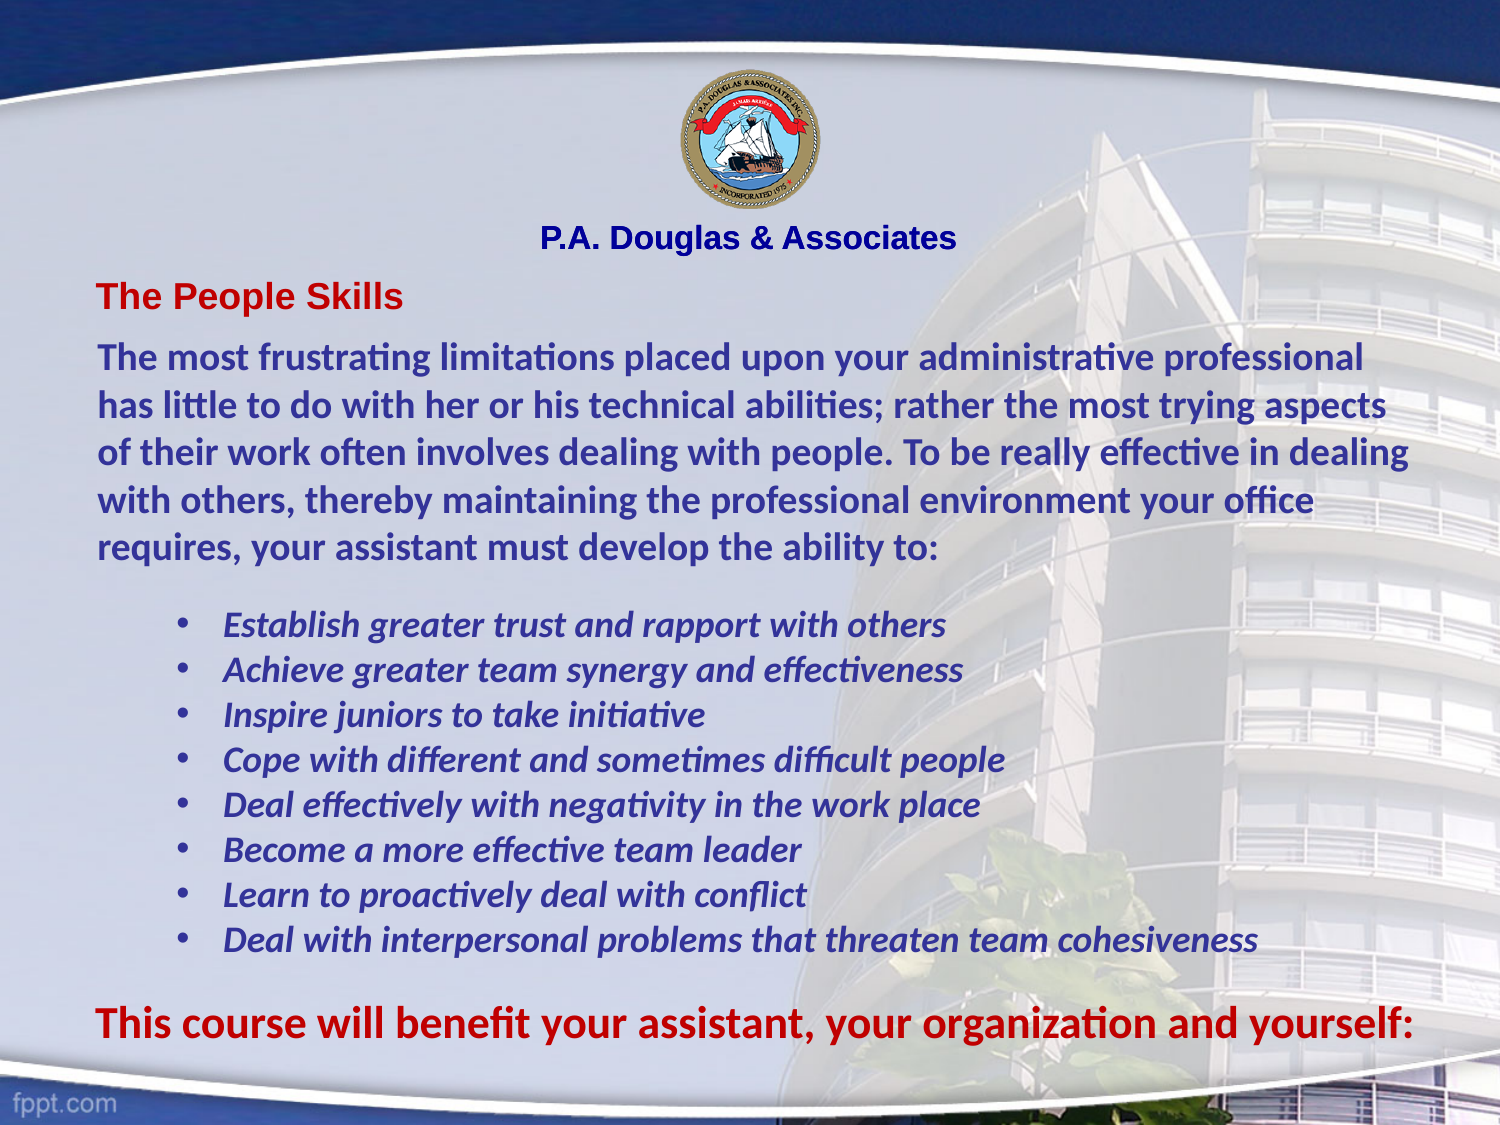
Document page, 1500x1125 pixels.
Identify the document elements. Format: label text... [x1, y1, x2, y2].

text_box The People Skills [80, 264, 420, 325]
text_box P.A. Douglas & Associates [525, 209, 1167, 264]
text_box Establish greater trust and rapport with others Achieve greater team synergy and effectiveness Inspire juniors to take initiative Cope with different and sometimes difficult people Deal effectively with negativity in the work place Become a more effective team leader Learn to proactively deal with conflict Deal with interpersonal problems that threaten team cohesiveness [161, 592, 1433, 968]
picture [0, 0, 1500, 1125]
text_box This course will benefit your assistant, your organization and yourself: [80, 985, 1500, 1055]
text_box The most frustrating limitations placed upon your administrative professional has little to do with her or his technical abilities; rather the most trying aspects of their work often involves dealing with people. To be really effective in dealing with others, thereby maintaining the professional environment your office requires, your assistant must develop the ability to: [82, 323, 1435, 627]
